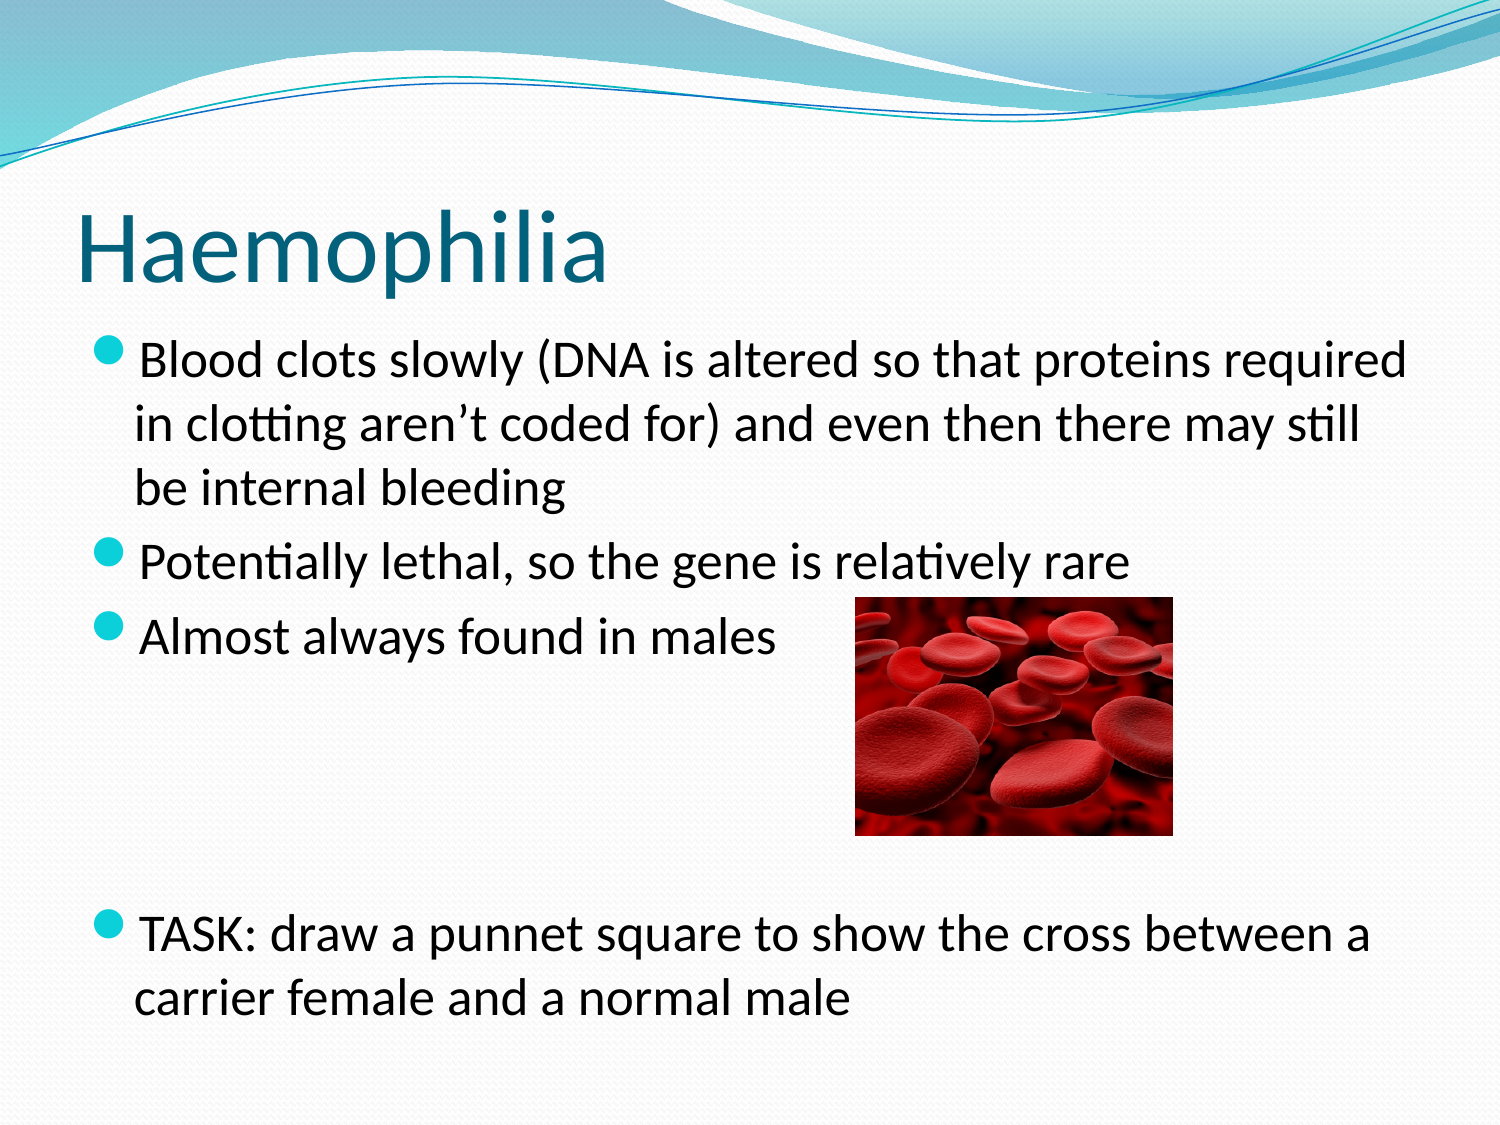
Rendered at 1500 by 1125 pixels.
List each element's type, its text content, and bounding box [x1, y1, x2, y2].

picture [855, 597, 1174, 837]
list Blood clots slowly (DNA is altered so that proteins required in clotting aren’t coded for) and even then there may still be internal bleeding Potentially lethal, so the gene is relatively rare Almost always found in males TASK: draw a punnet square to show the cross between a carrier female and a normal male [75, 317, 1425, 1038]
title Haemophilia [75, 115, 1425, 303]
